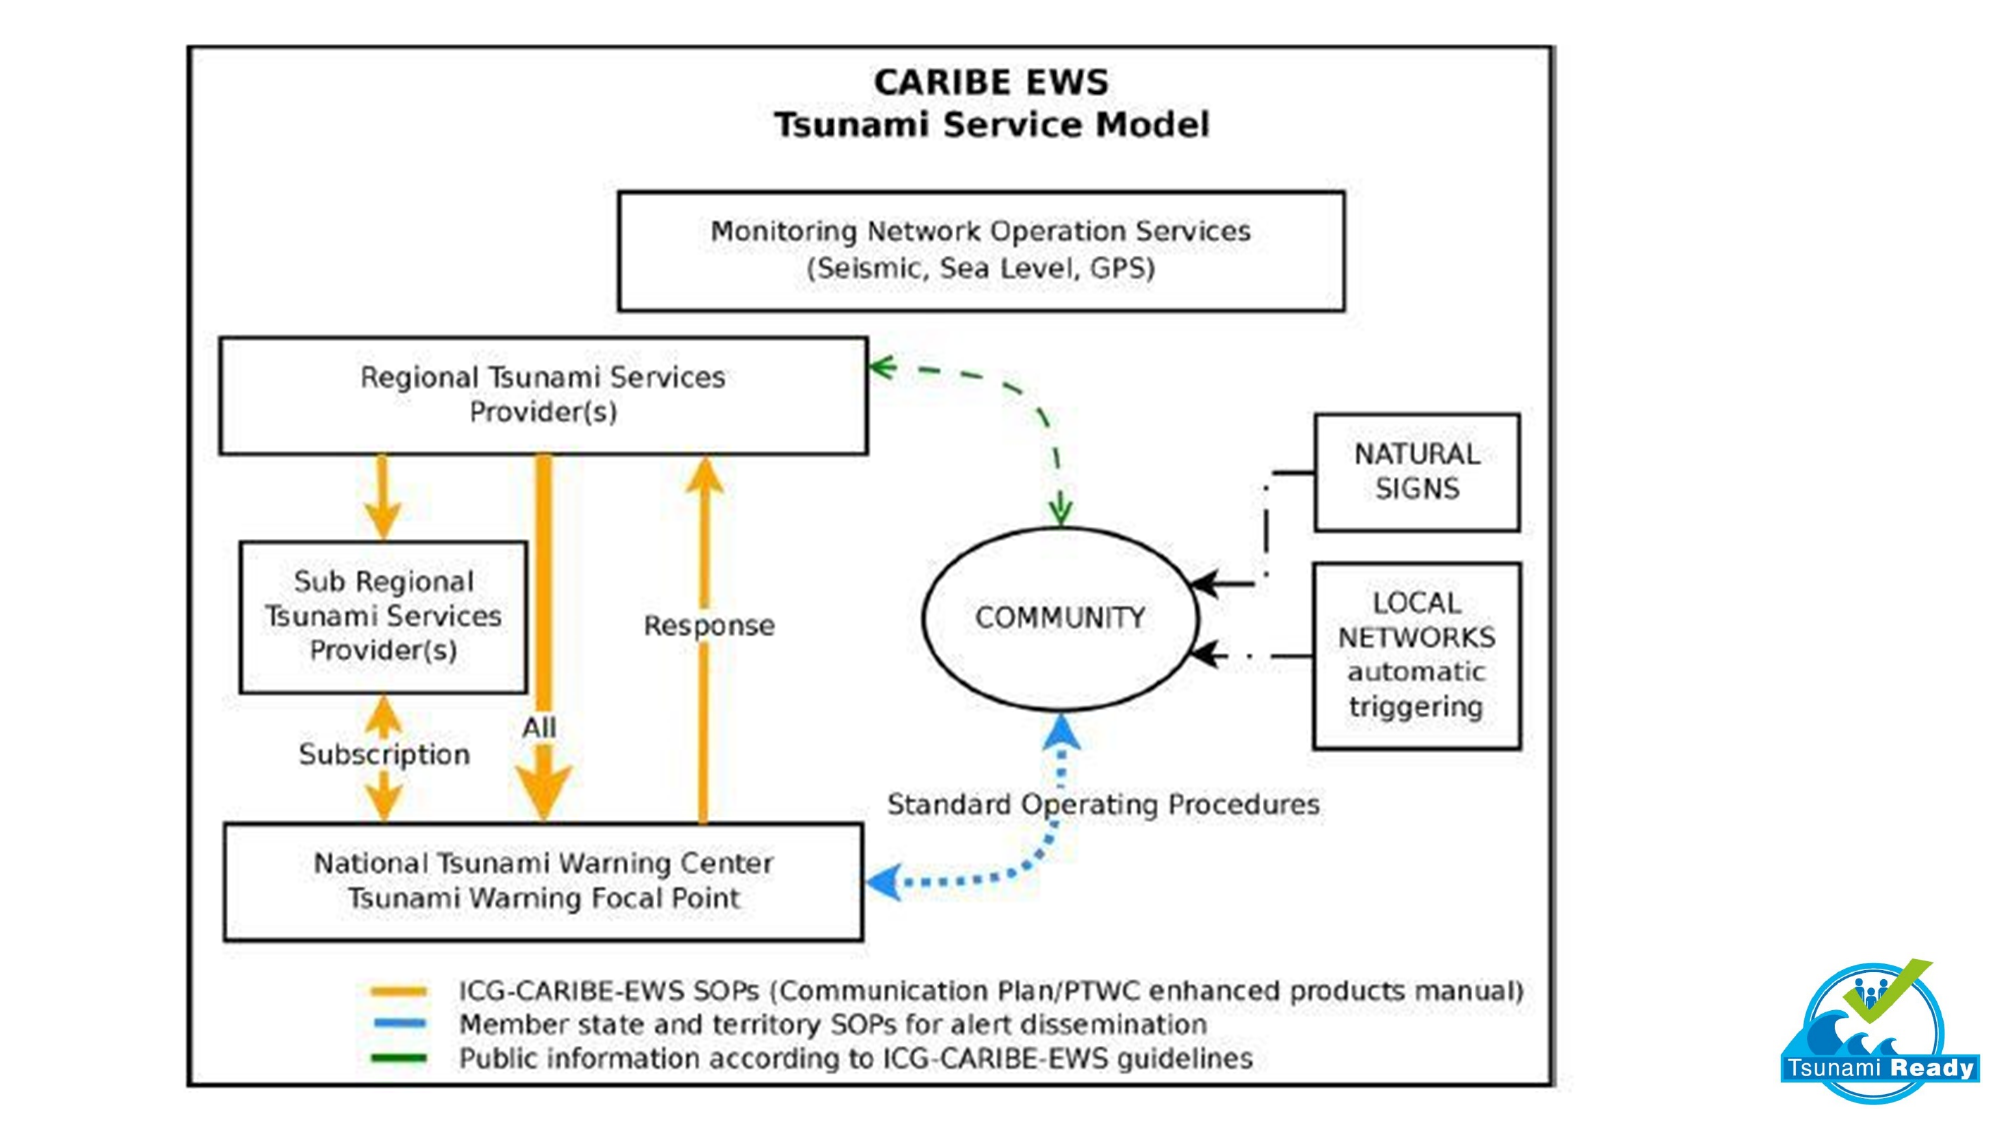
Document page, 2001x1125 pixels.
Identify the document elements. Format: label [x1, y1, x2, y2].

picture [1773, 952, 1983, 1109]
list [165, 26, 1582, 1096]
